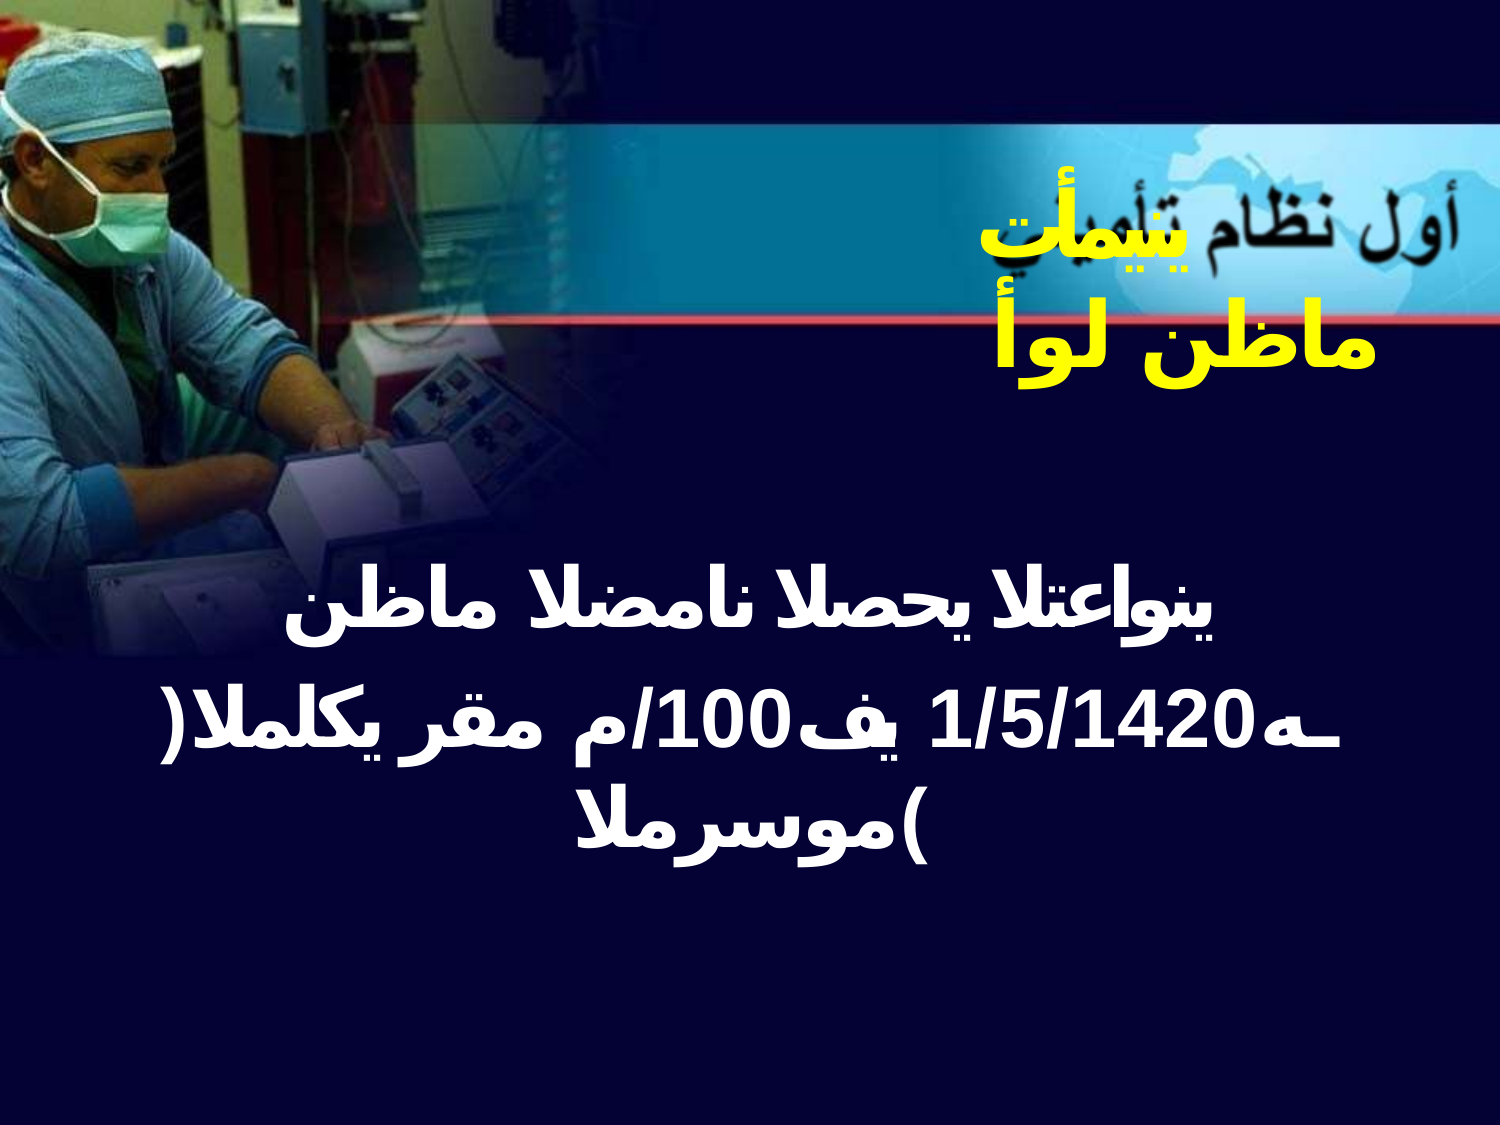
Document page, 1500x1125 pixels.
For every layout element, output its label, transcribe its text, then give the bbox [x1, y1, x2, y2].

text_box [933, 138, 1500, 341]
title ينيمأت ماظن لوأ [988, 163, 1462, 386]
picture [509, 286, 519, 292]
list ينواعتلا يحصلا نامضلا ماظن )ـه1/5/1420 يف 100/م مقر يكلملا موسرملا( [93, 393, 1407, 1125]
picture [0, 0, 1500, 1125]
